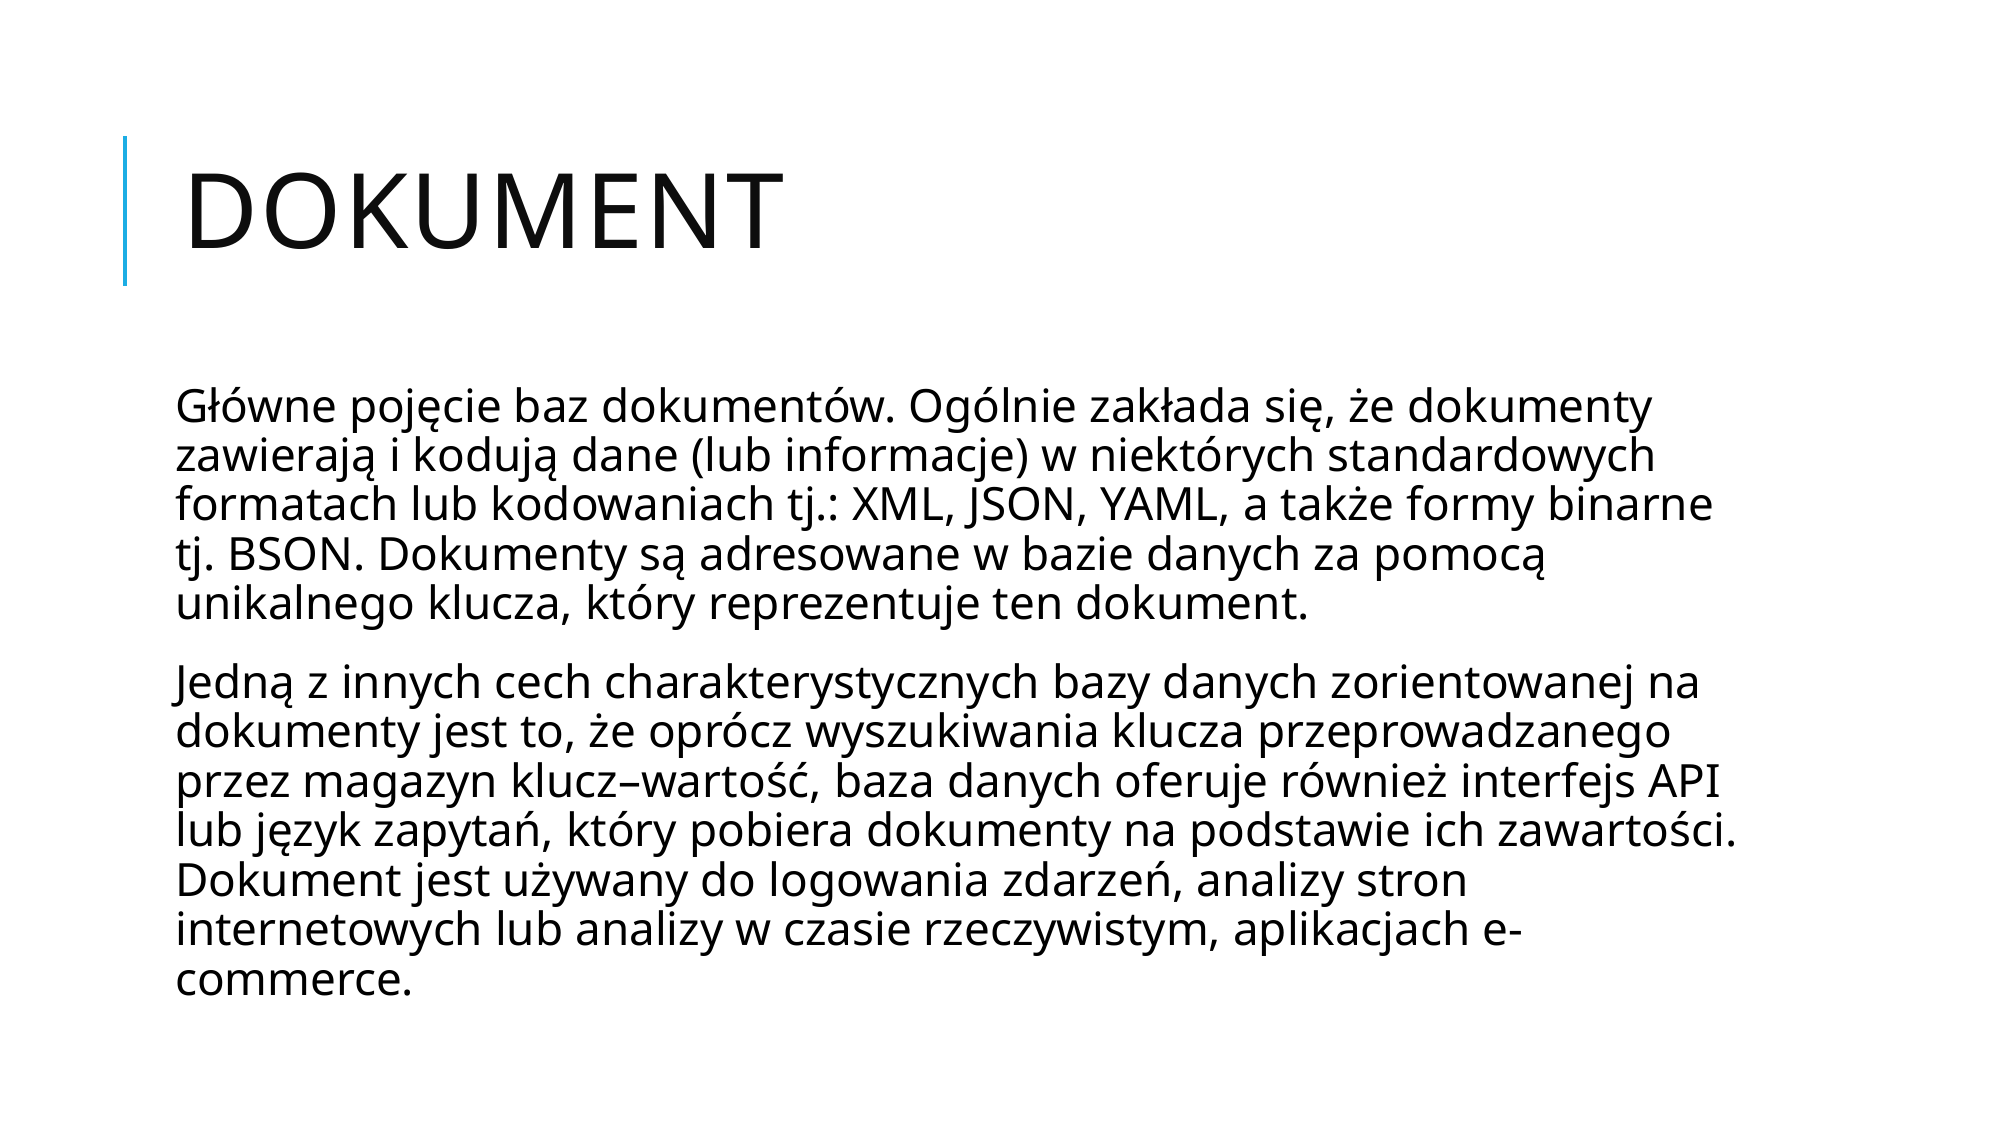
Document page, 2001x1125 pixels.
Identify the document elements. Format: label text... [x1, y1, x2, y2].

title Dokument [168, 96, 1763, 342]
list Główne pojęcie baz dokumentów. Ogólnie zakłada się, że dokumenty zawierają i kodują dane (lub informacje) w niektórych standardowych formatach lub kodowaniach tj.: XML, JSON, YAML, a także formy binarne tj. BSON. Dokumenty są adresowane w bazie danych za pomocą unikalnego klucza, który reprezentuje ten dokument. Jedną z innych cech charakterystycznych bazy danych zorientowanej na dokumenty jest to, że oprócz wyszukiwania klucza przeprowadzanego przez magazyn klucz–wartość, baza danych oferuje również interfejs API lub język zapytań, który pobiera dokumenty na podstawie ich zawartości. Dokument jest używany do logowania zdarzeń, analizy stron internetowych lub analizy w czasie rzeczywistym, aplikacjach e-commerce. [168, 375, 1763, 1035]
